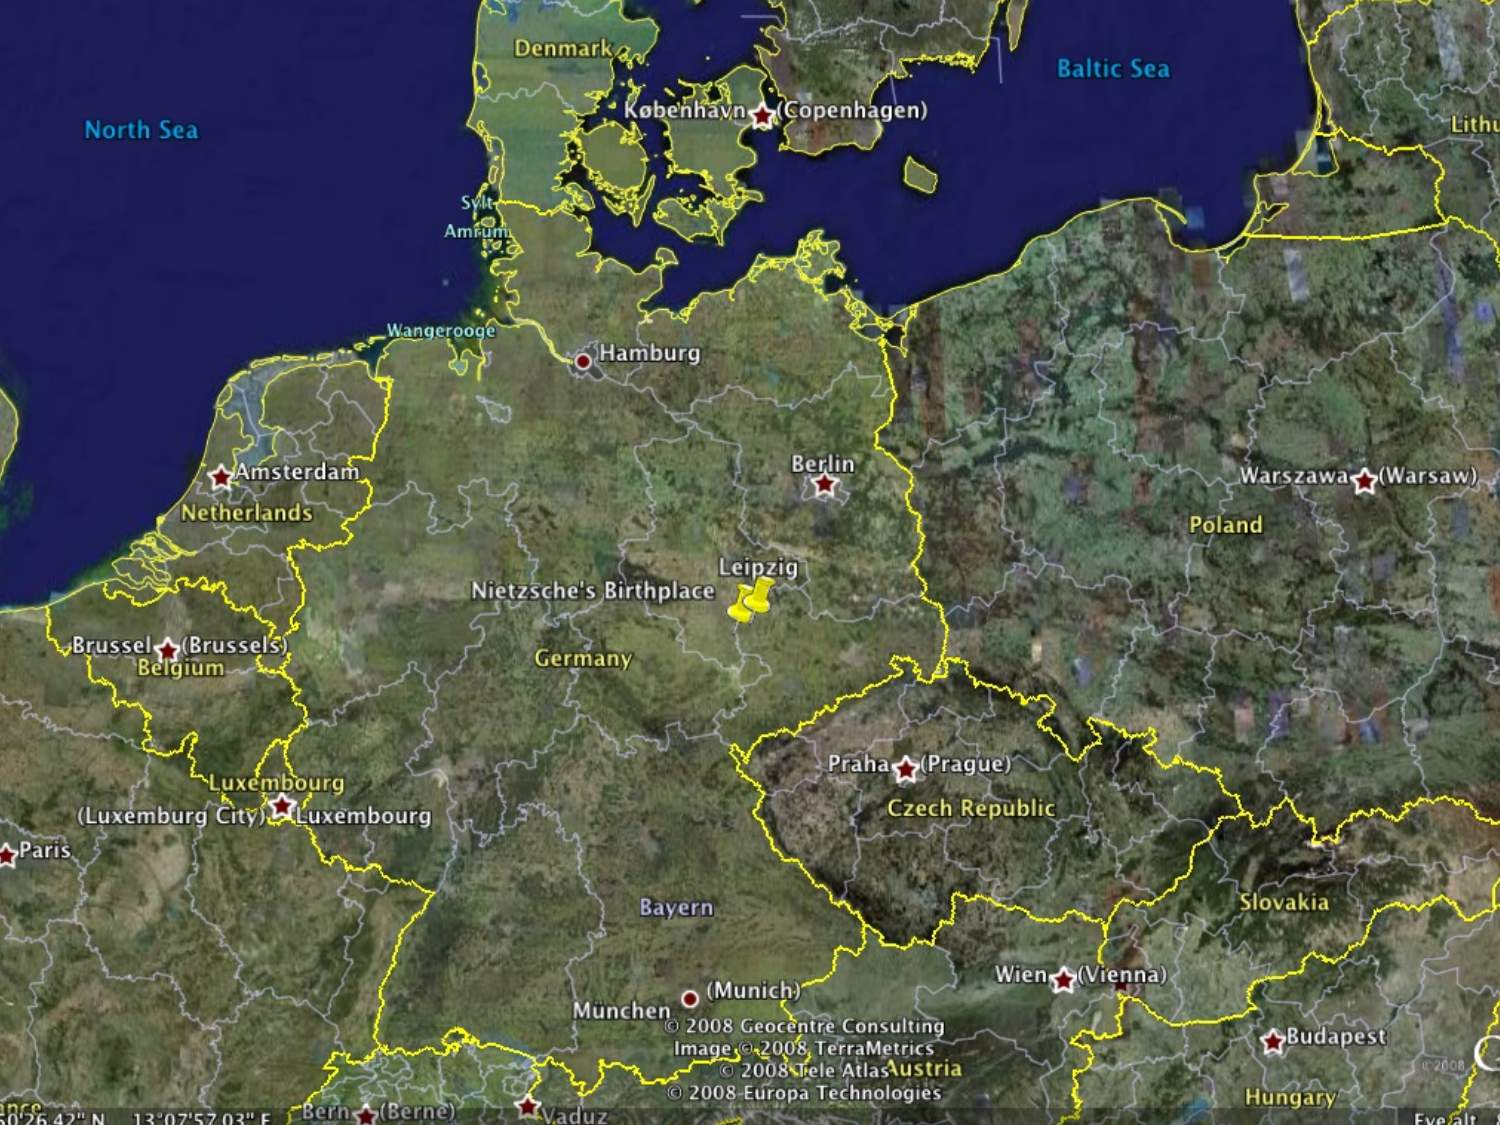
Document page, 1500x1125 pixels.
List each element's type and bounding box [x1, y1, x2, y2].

list [0, 0, 1500, 1125]
